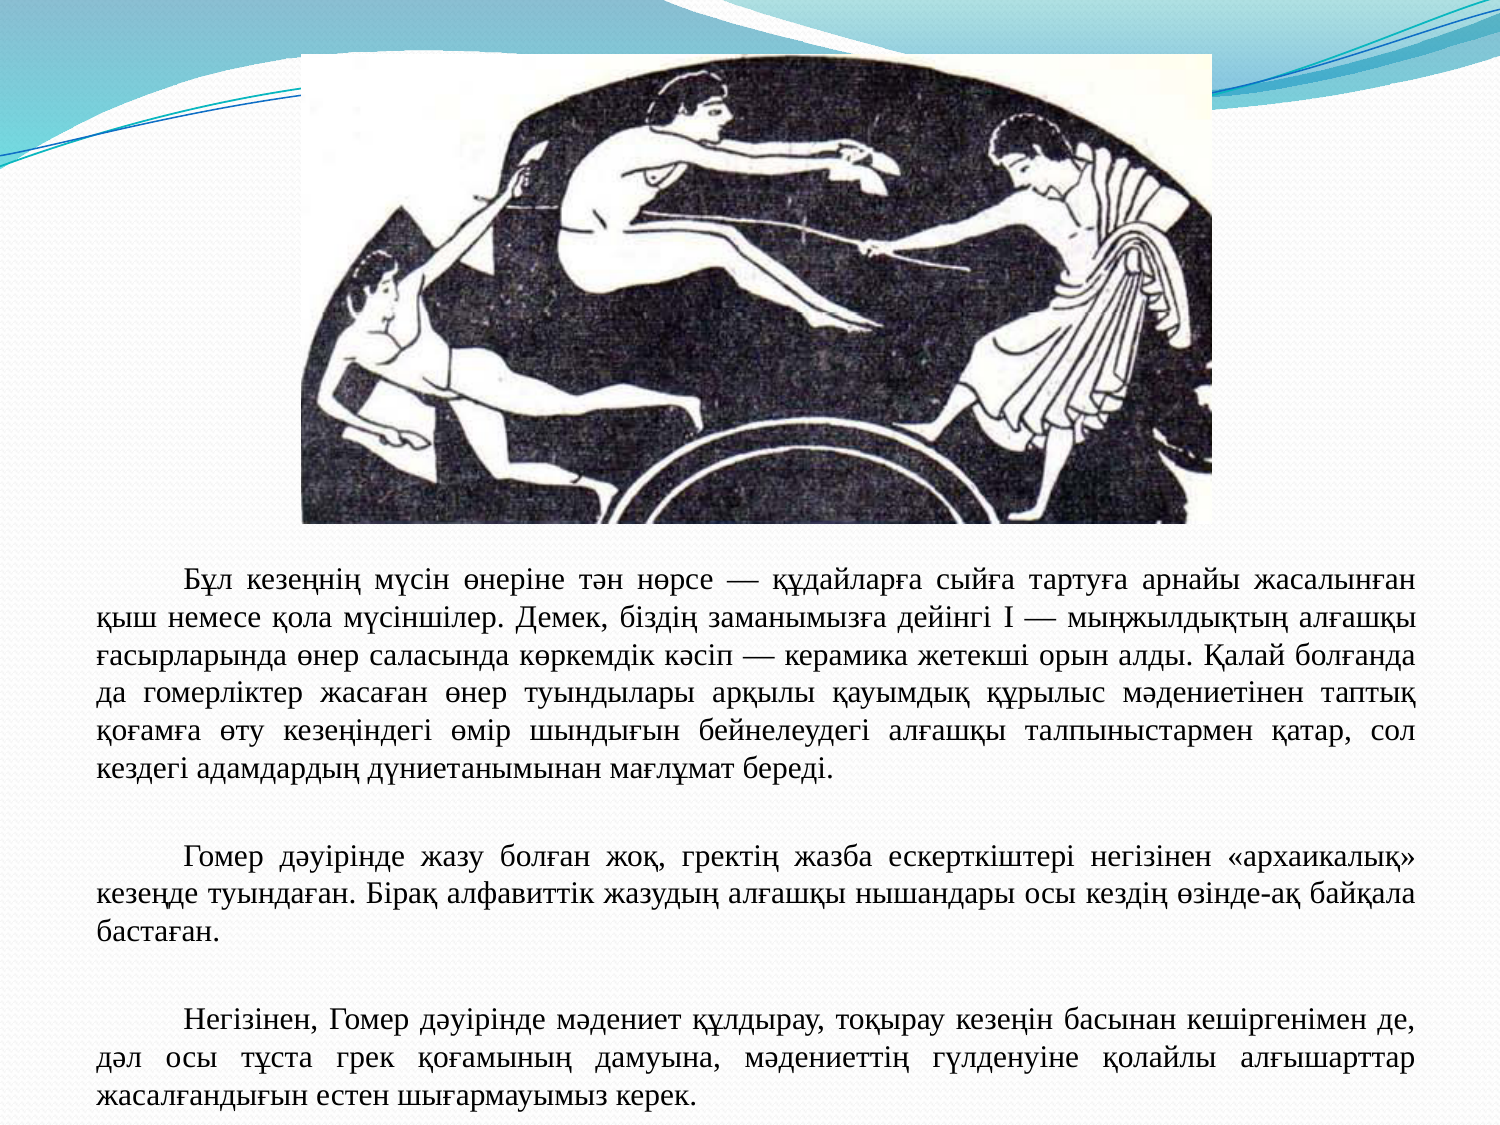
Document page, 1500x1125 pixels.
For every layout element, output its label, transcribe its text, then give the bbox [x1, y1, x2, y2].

list Бұл кезеңнің мүсін өнеріне тән нөрсе — құдайларға сыйға тартуға арнайы жасалынған қыш немесе қола мүсіншілер. Демек, біздің заманымызға дейінгі I — мыңжылдықтың алғашқы ғасырларында өнер саласында көркемдік кәсіп — керамика жетекші орын алды. Қалай болғанда да гомерліктер жасаған өнер туындылары арқылы қауымдық құрылыс мәдениетінен таптық қоғамға өту кезеңіндегі өмір шындығын бейнелеудегі алғашқы талпыныстармен қатар, сол кездегі адамдардың дүниетанымынан мағлұмат береді. Гомер дәуірінде жазу болған жоқ, гректің жазба ескерткіштері негізінен «архаикалық» кезеңде туындаған. Бірақ алфавиттік жазудың алғашқы нышандары осы кездің өзінде-ақ байқала бастаған. Негізінен, Гомер дәуірінде мәдениет құлдырау, тоқырау кезеңін басынан кешіргенімен де, дәл осы тұста грек қоғамының дамуына, мәдениеттің гүлденуіне қолайлы алғышарттар жасалғандығын естен шығармауымыз керек. [81, 550, 1432, 1125]
picture [300, 54, 1213, 524]
